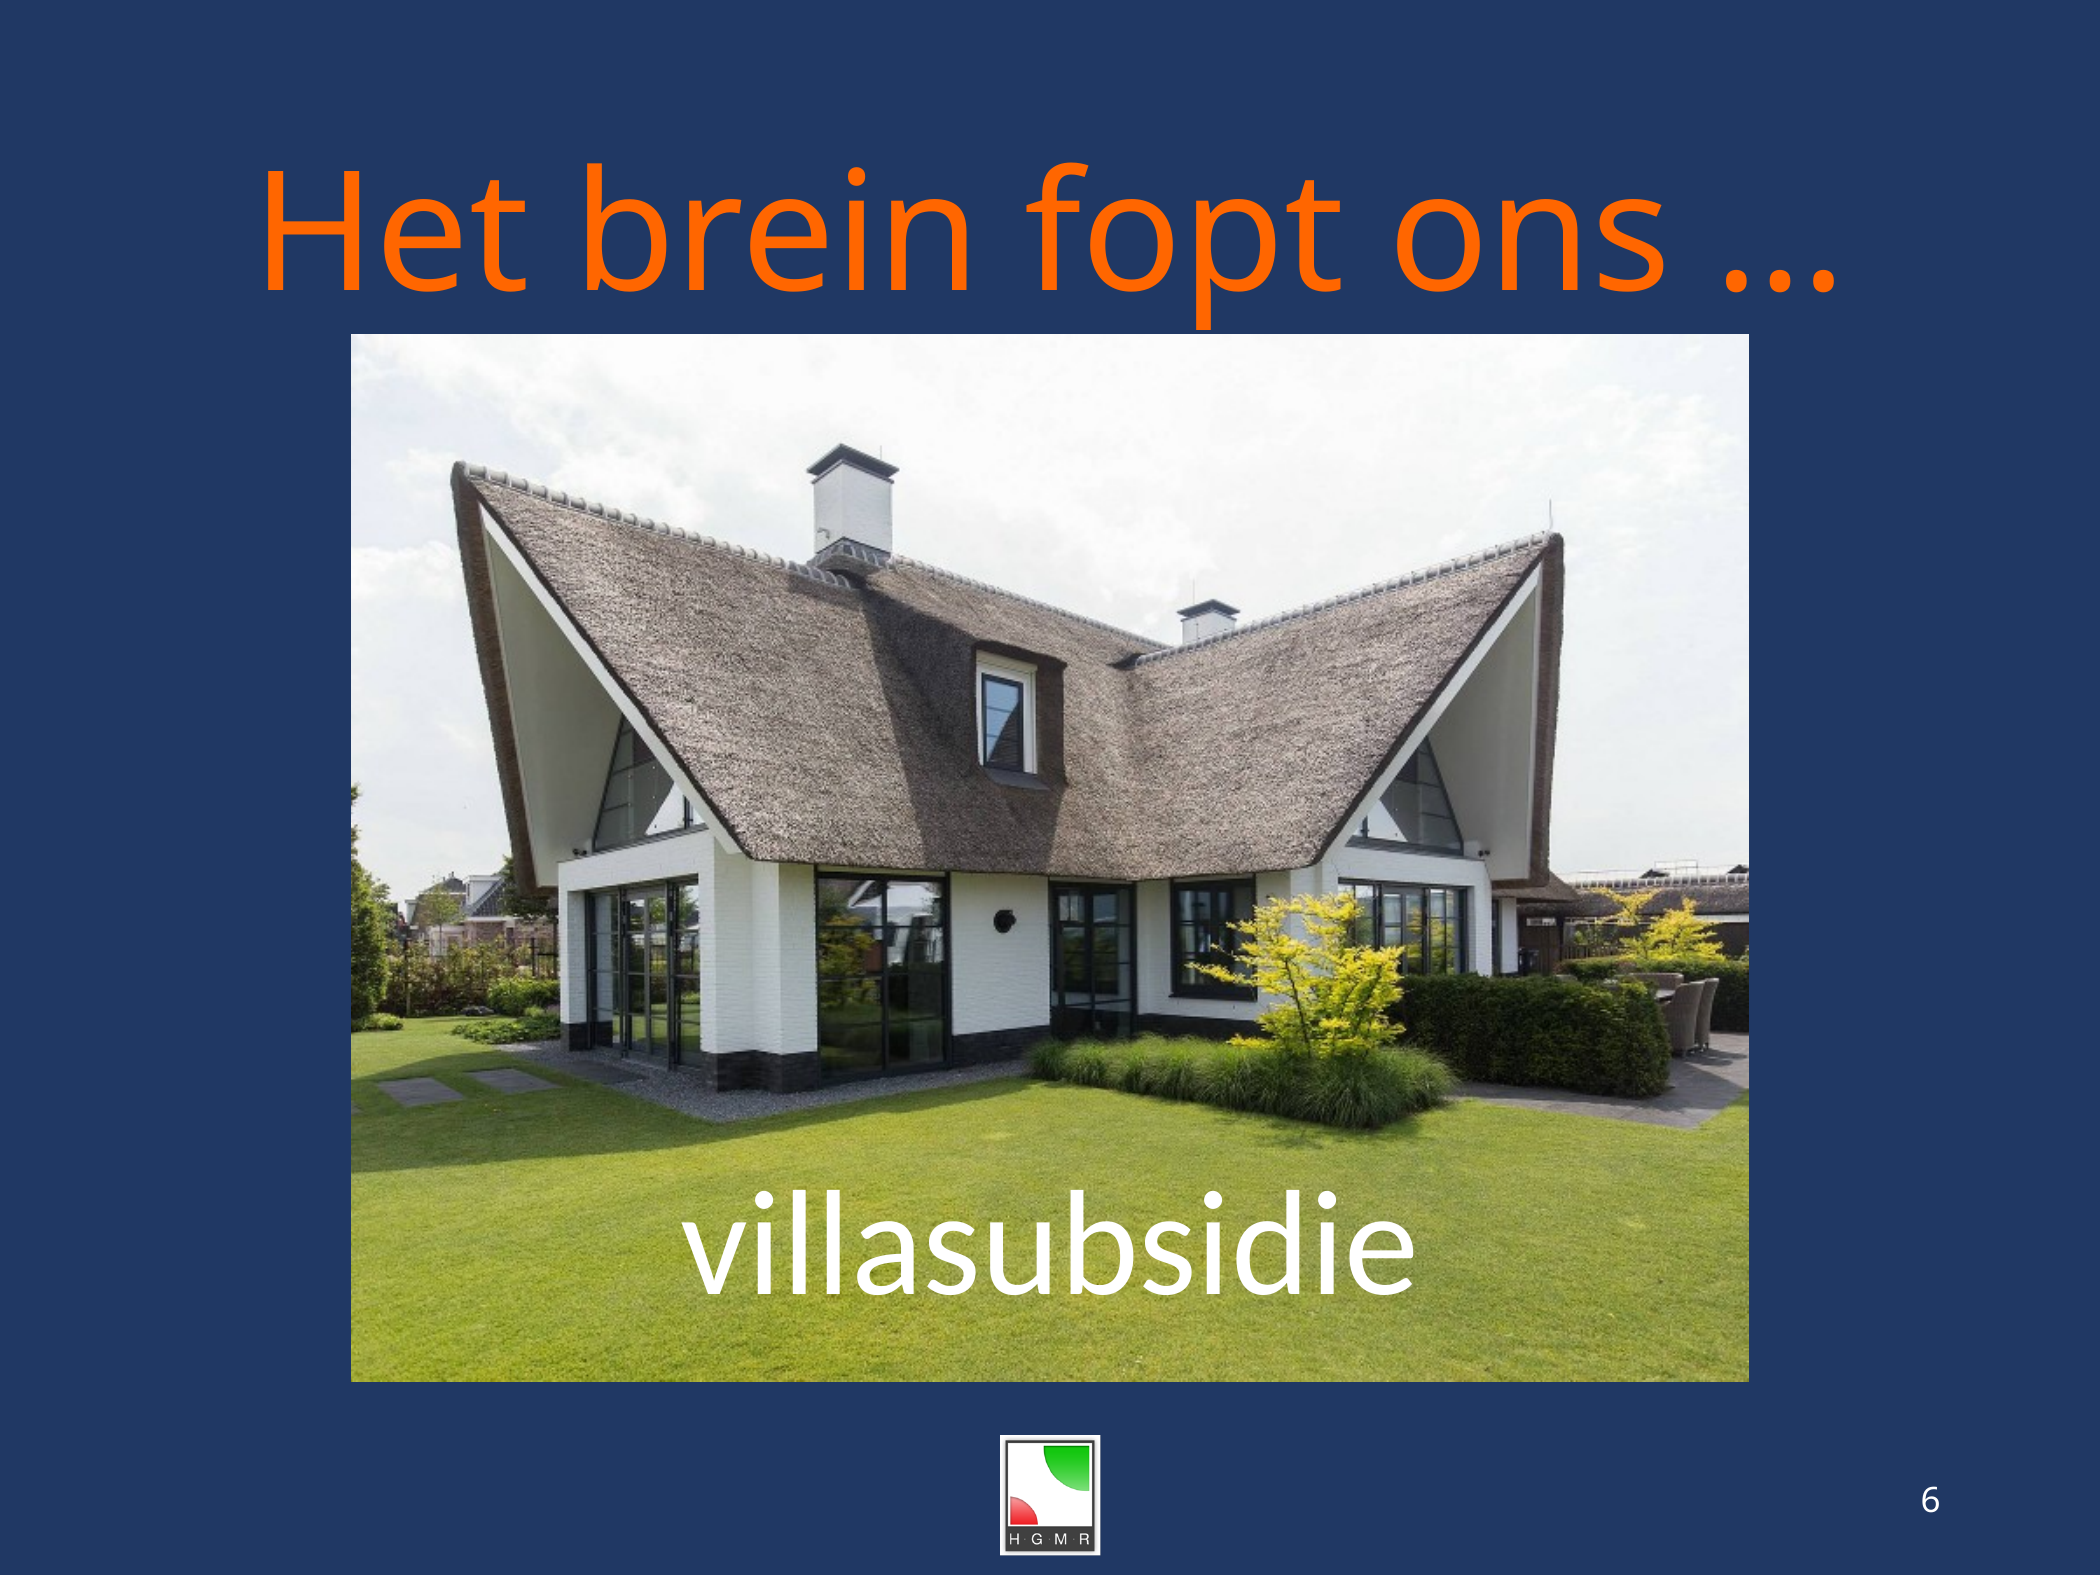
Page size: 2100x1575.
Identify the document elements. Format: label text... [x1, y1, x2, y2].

title Het brein fopt ons … [144, 83, 1956, 389]
picture [999, 1434, 1101, 1556]
picture [351, 334, 1749, 1382]
slide_number 6 [1859, 1459, 1956, 1544]
